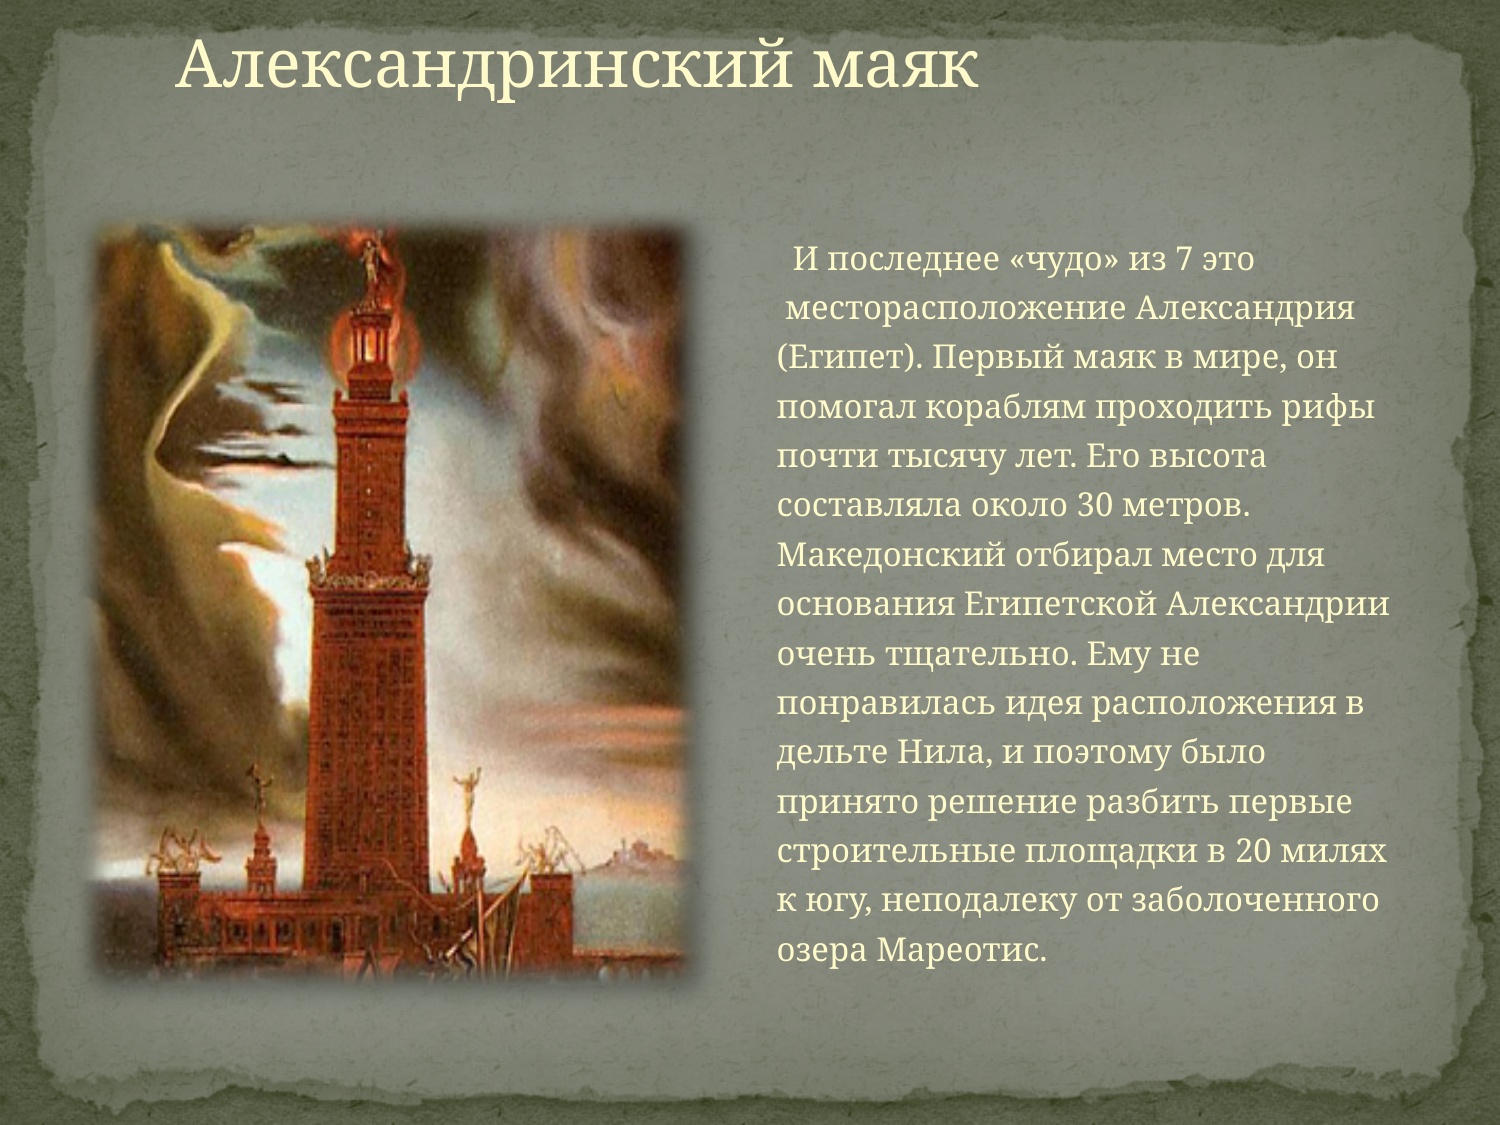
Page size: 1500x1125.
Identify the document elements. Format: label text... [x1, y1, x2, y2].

title Александринский маяк [100, 66, 1461, 188]
picture [76, 209, 703, 987]
list И последнее «чудо» из 7 это месторасположение Александрия (Египет). Первый маяк в мире, он помогал кораблям проходить рифы почти тысячу лет. Его высота составляла около 30 метров. Македонский отбирал место для основания Египетской Александрии очень тщательно. Ему не понравилась идея расположения в дельте Нила, и поэтому было принято решение разбить первые строительные площадки в 20 милях к югу, неподалеку от заболоченного озера Мареотис. [761, 219, 1425, 988]
